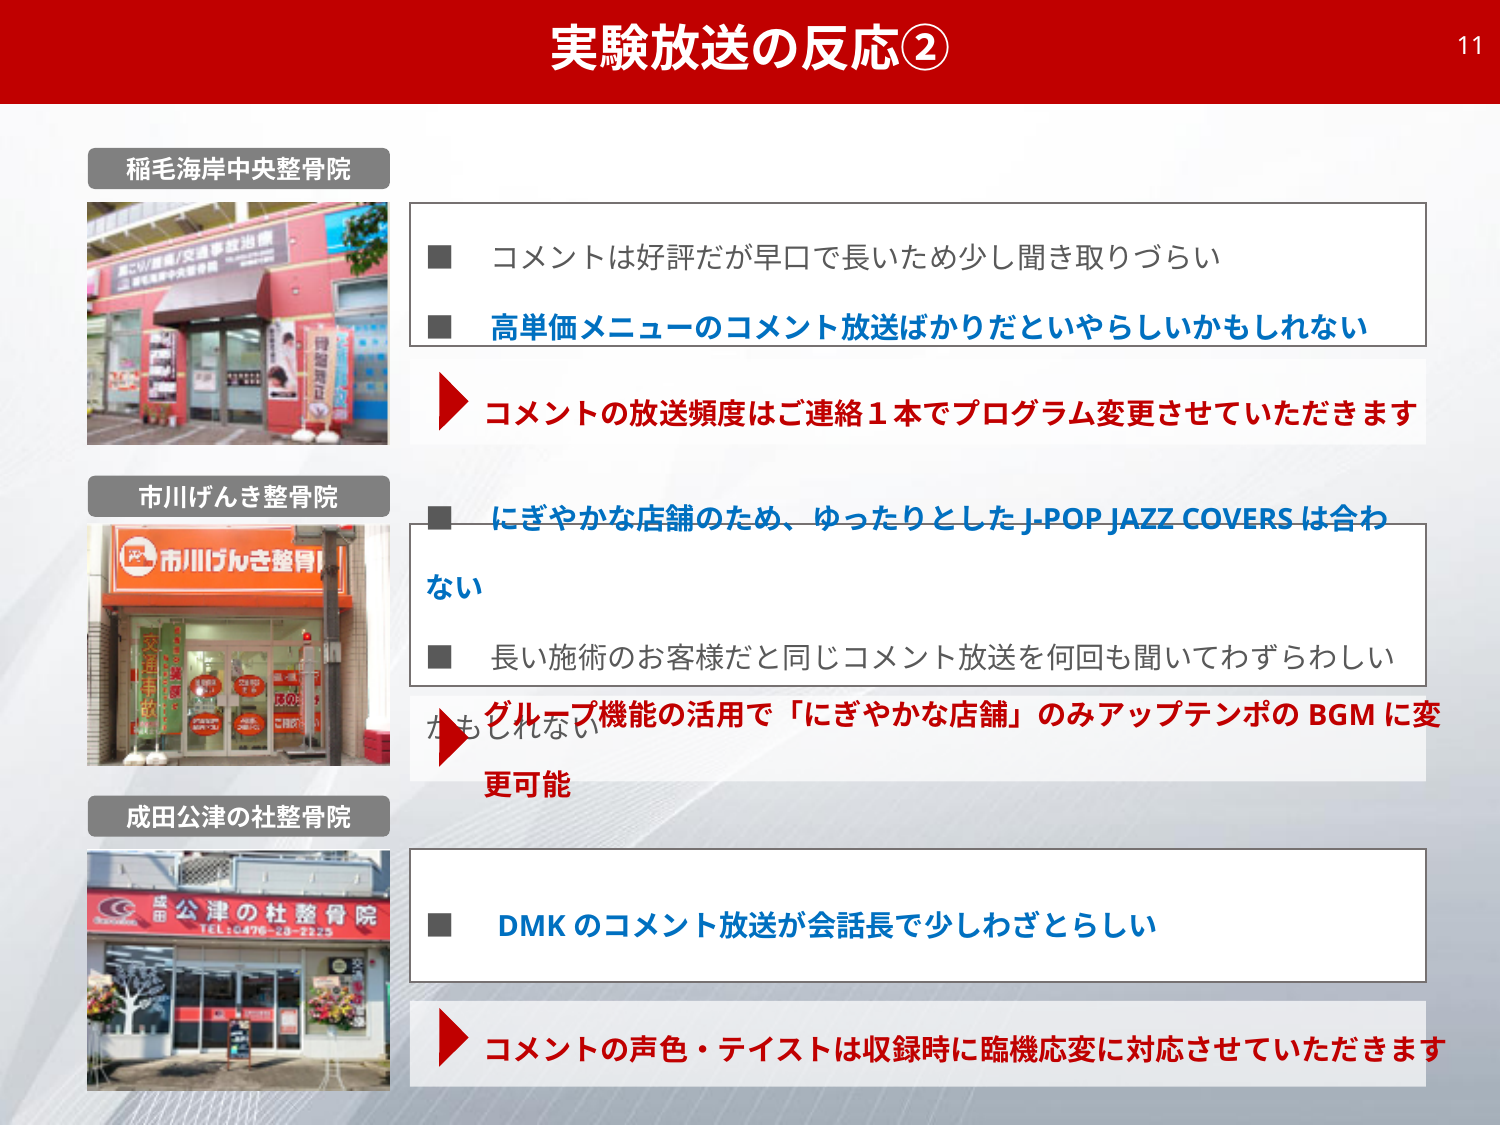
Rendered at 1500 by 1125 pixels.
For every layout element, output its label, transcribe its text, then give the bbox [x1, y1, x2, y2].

text_box [409, 1000, 1427, 1088]
text_box ■ コメントは好評だが早口で長いため少し聞き取りづらい ■ 高単価メニューのコメント放送ばかりだといやらしいかもしれない [409, 202, 1427, 347]
text_box コメントの声色・テイストは収録時に臨機応変に対応させていただきます [468, 994, 1486, 1069]
text_box ■ にぎやかな店舗のため、ゆったりとしたJ-POP JAZZ COVERSは合わない ■ 長い施術のお客様だと同じコメント放送を何回も聞いてわずらわしいかもしれない [409, 523, 1427, 687]
text_box [438, 1005, 468, 1070]
slide_number 10 [1423, 22, 1500, 82]
text_box [409, 358, 1427, 446]
text_box [438, 369, 468, 433]
text_box グループ機能の活用で「にぎやかな店舗」のみアップテンポのBGMに変更可能 [468, 694, 1486, 769]
text_box [438, 705, 468, 770]
text_box 市川げんき整骨院 [86, 474, 391, 518]
text_box ■ DMKのコメント放送が会話長で少しわざとらしい [409, 848, 1427, 983]
text_box 実験放送の反応② [0, 0, 1500, 104]
text_box コメントの放送頻度はご連絡１本でプログラム変更させていただきます [468, 358, 1486, 432]
picture [0, 104, 1500, 1125]
text_box [409, 695, 1427, 782]
text_box 成田公津の社整骨院 [86, 794, 391, 838]
text_box 稲毛海岸中央整骨院 [86, 146, 391, 191]
